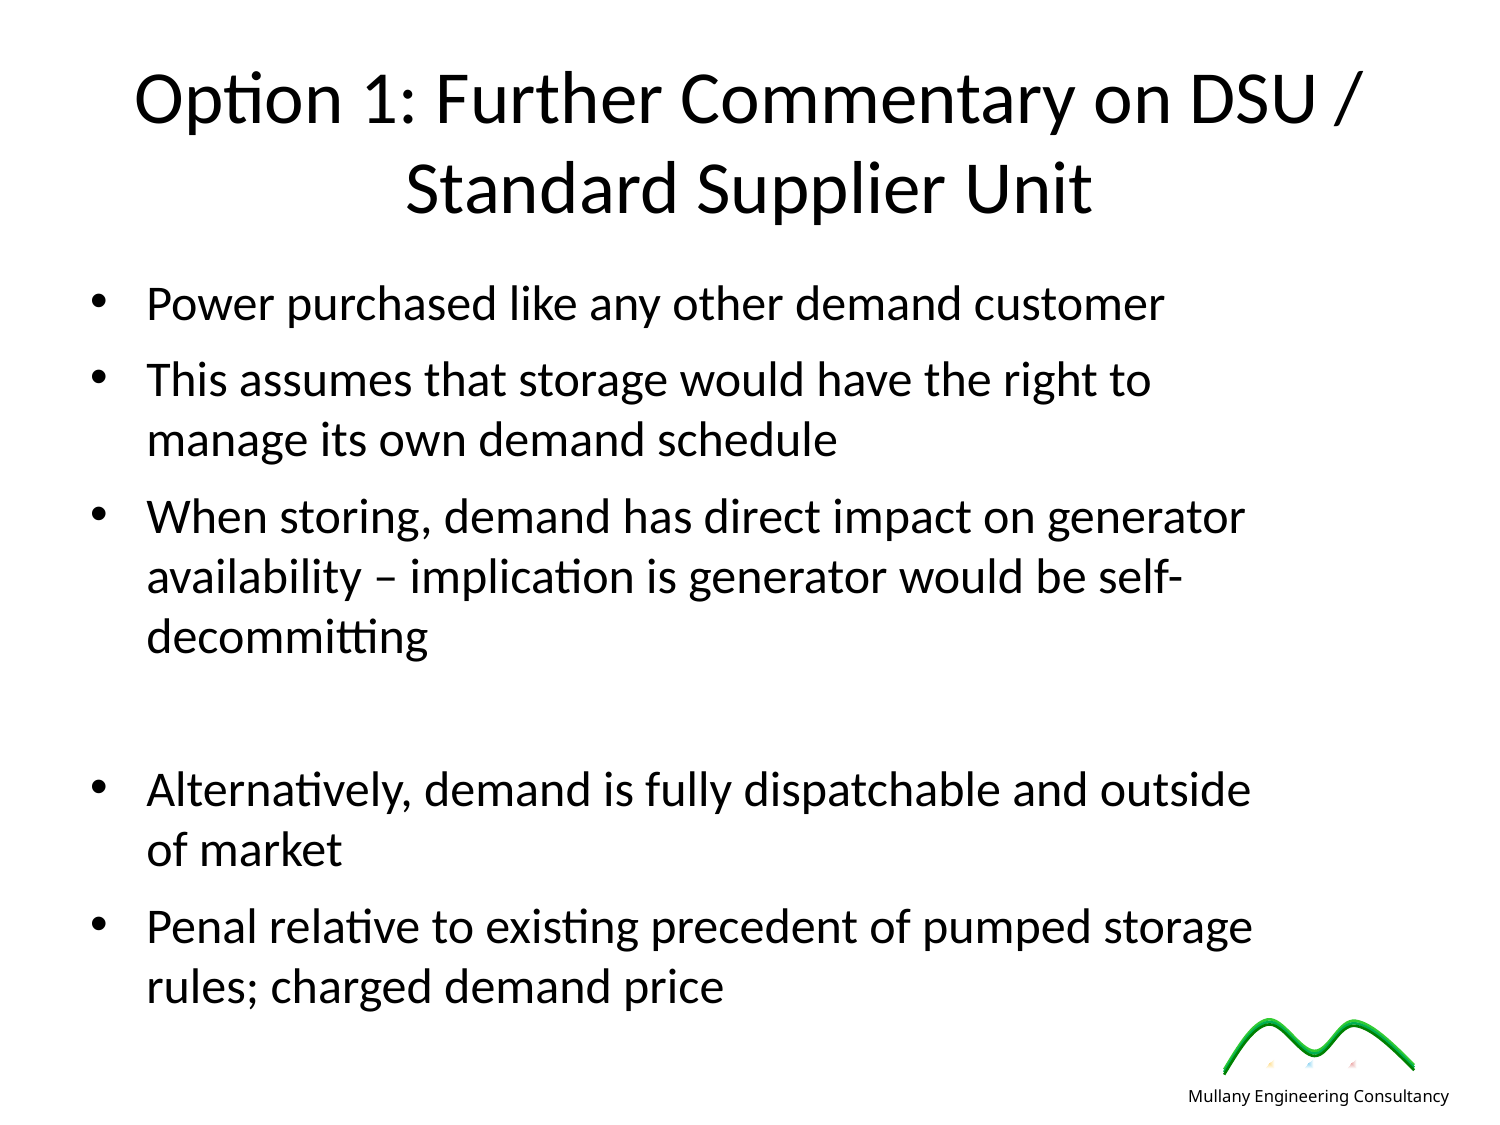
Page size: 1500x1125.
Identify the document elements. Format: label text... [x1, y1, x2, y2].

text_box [1151, 1016, 1487, 1118]
text_box Option 1: Further Commentary on DSU / Standard Supplier Unit [74, 45, 1425, 233]
list Power purchased like any other demand customer This assumes that storage would have the right to manage its own demand schedule When storing, demand has direct impact on generator availability – implication is generator would be self-decommitting Alternatively, demand is fully dispatchable and outside of market Penal relative to existing precedent of pumped storage rules; charged demand price [75, 262, 1319, 1054]
